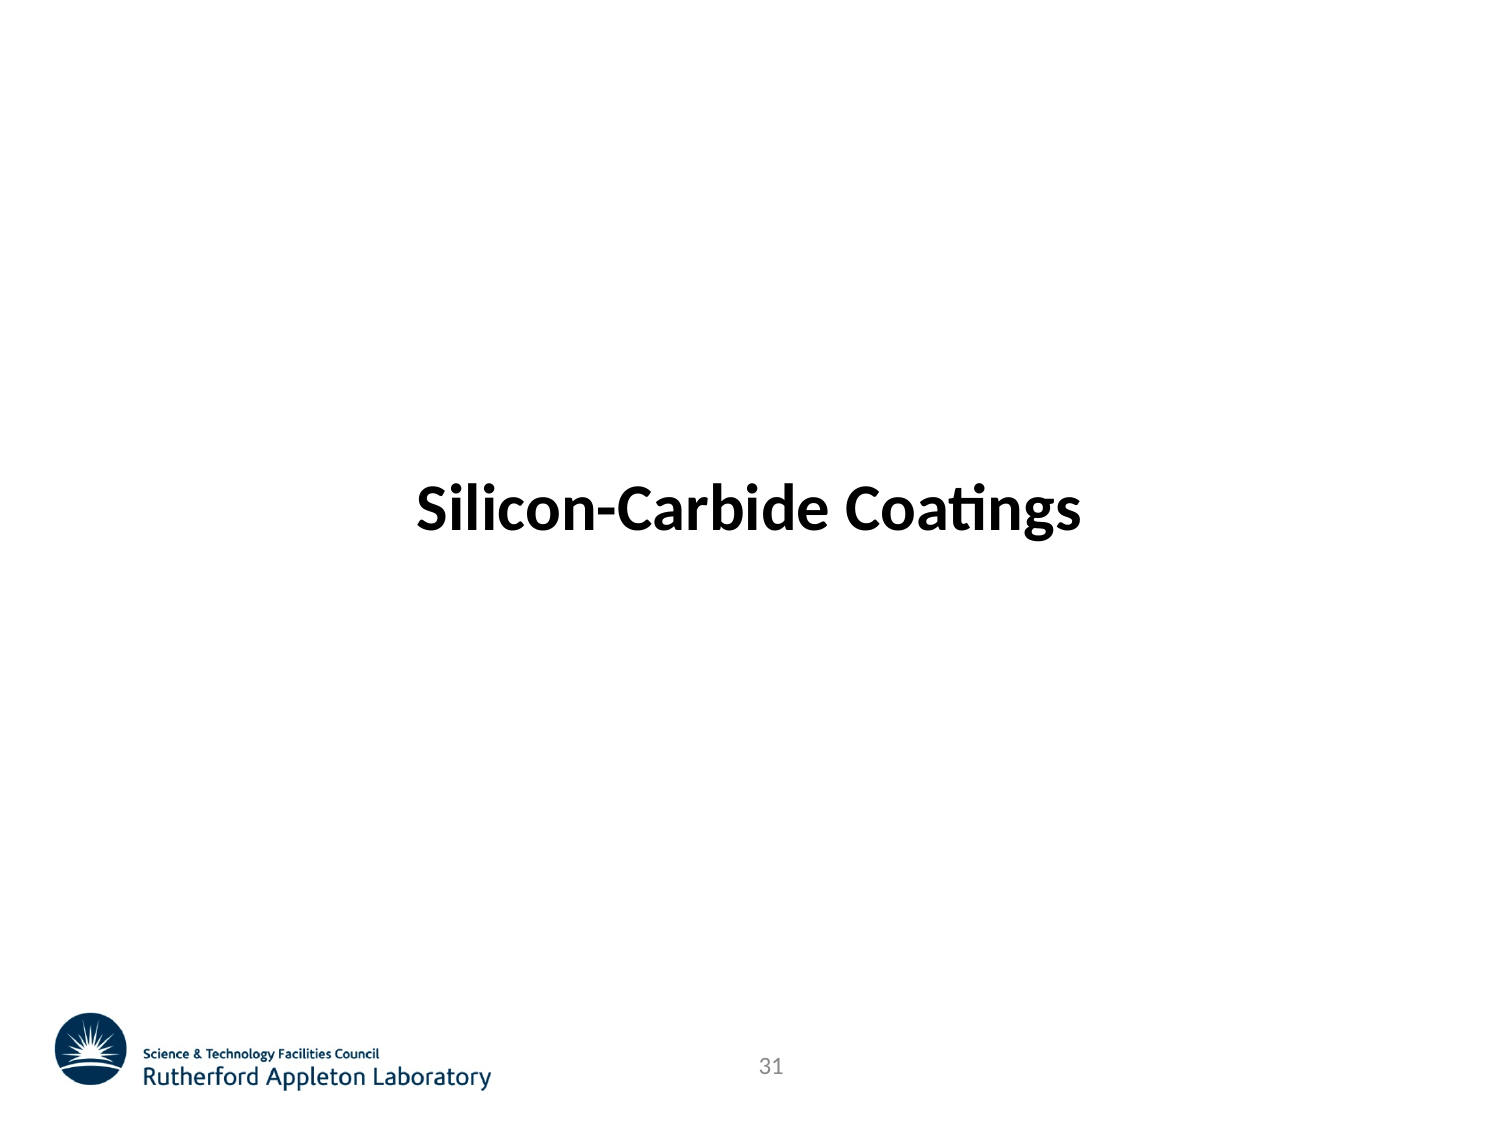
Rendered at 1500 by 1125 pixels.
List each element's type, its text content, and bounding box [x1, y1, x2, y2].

text_box Silicon-Carbide Coatings [0, 456, 1500, 551]
picture [53, 1011, 491, 1091]
